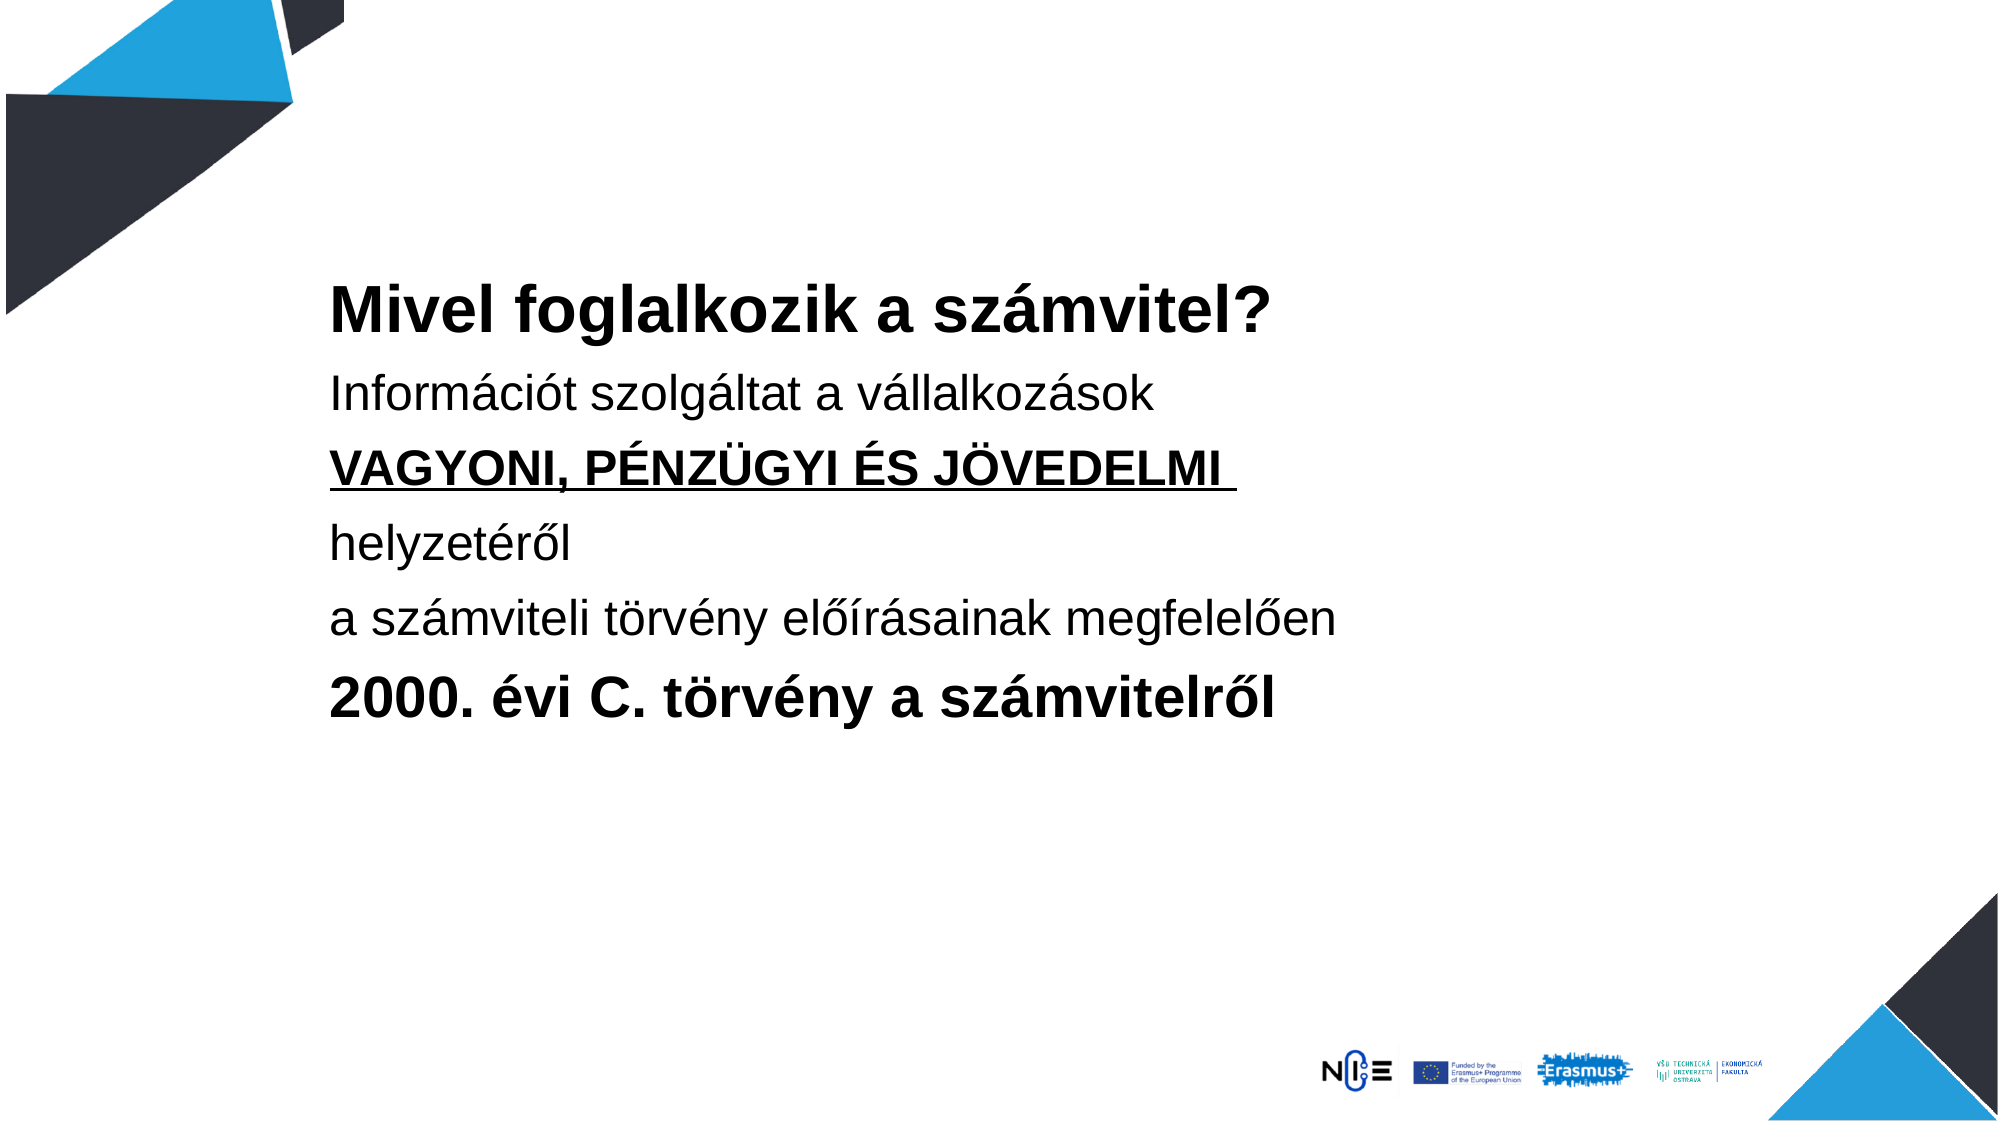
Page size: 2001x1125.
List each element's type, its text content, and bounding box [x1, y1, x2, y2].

picture [1308, 888, 2000, 1125]
picture [6, 0, 344, 318]
list Mivel foglalkozik a számvitel? Információt szolgáltat a vállalkozások VAGYONI, PÉNZÜGYI ÉS JÖVEDELMI helyzetéről a számviteli törvény előírásainak megfelelően 2000. évi C. törvény a számvitelről [314, 267, 1839, 991]
